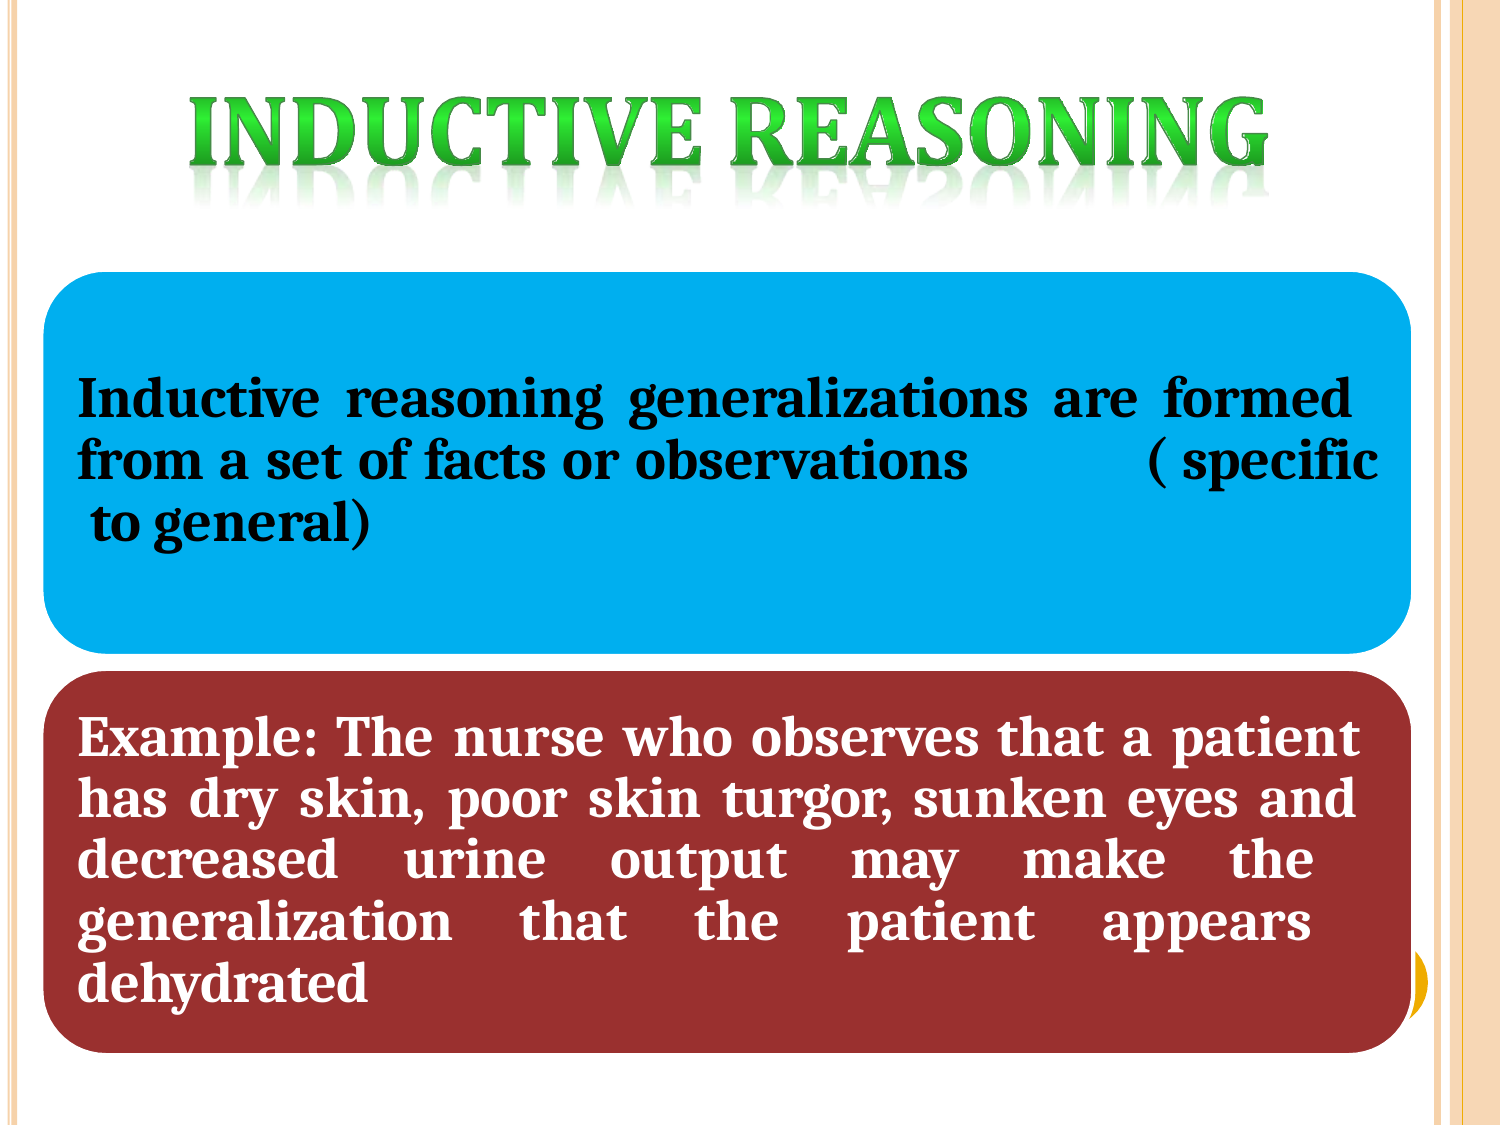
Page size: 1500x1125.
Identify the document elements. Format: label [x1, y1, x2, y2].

text_box [39, 267, 1416, 659]
text_box [39, 666, 1416, 1058]
text_box [189, 96, 1269, 209]
